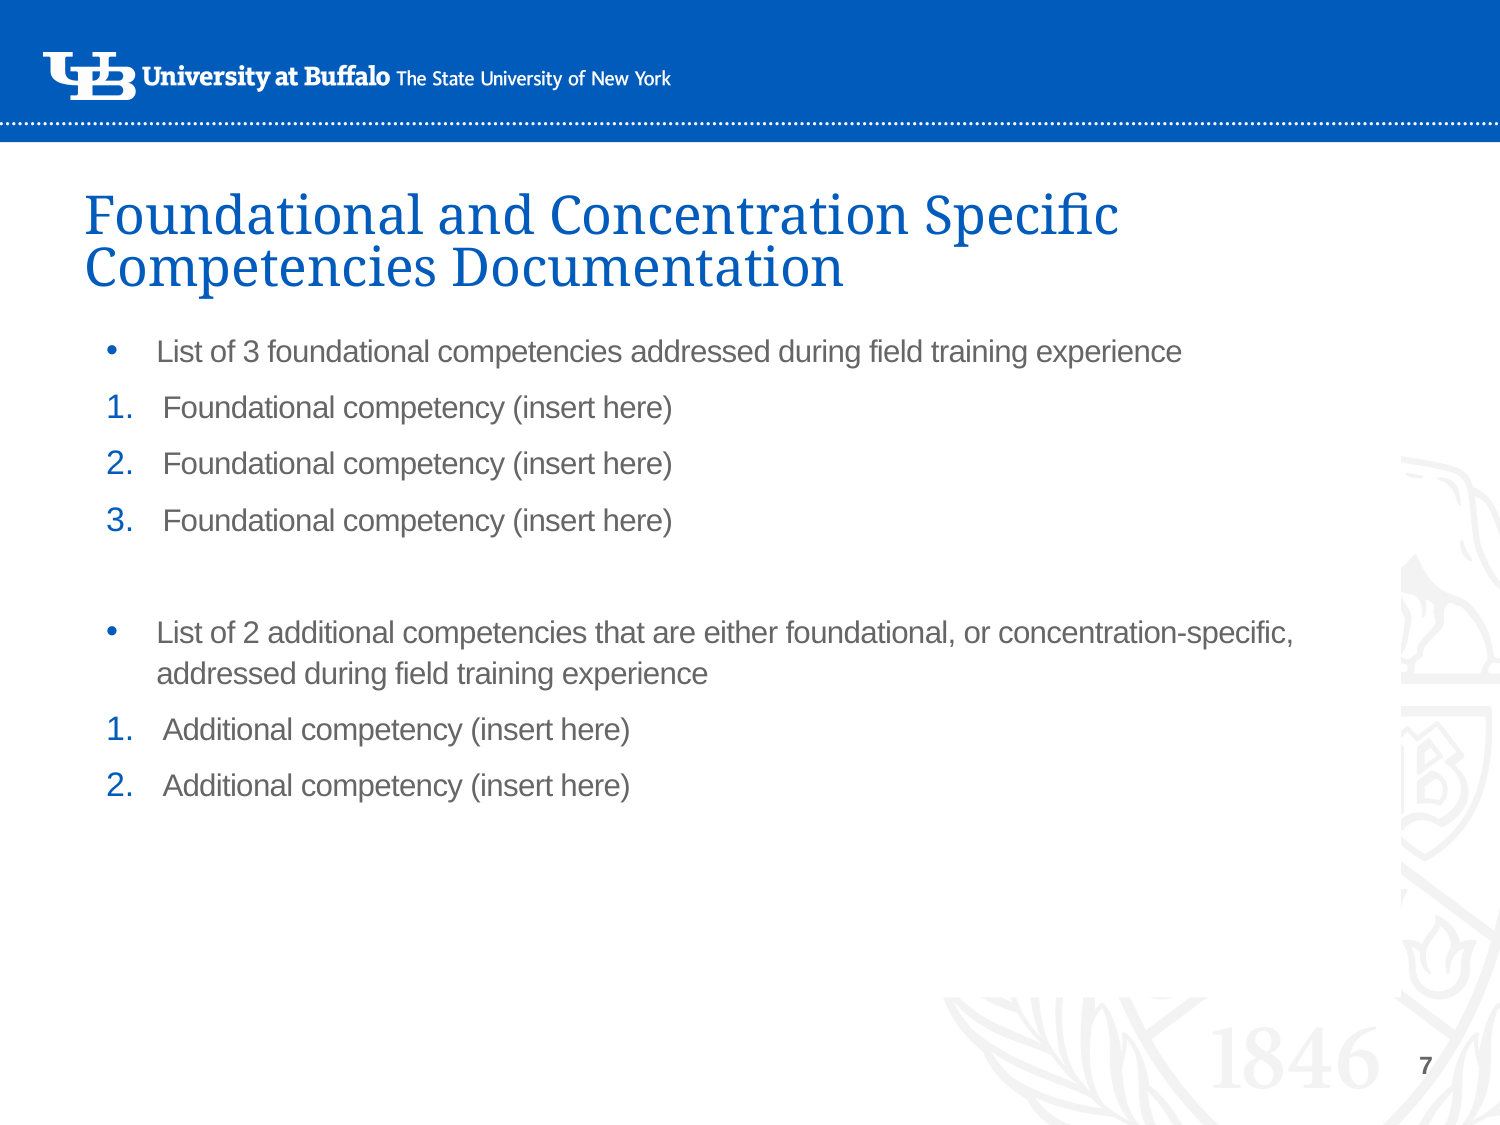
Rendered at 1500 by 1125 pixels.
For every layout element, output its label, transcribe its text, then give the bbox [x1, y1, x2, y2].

picture [0, 0, 1500, 1125]
text_box Foundational and Concentration Specific Competencies Documentation [69, 186, 1364, 304]
list List of 3 foundational competencies addressed during field training experience Foundational competency (insert here) Foundational competency (insert here) Foundational competency (insert here) List of 2 additional competencies that are either foundational, or concentration-specific, addressed during field training experience Additional competency (insert here) Additional competency (insert here) [69, 319, 1402, 998]
